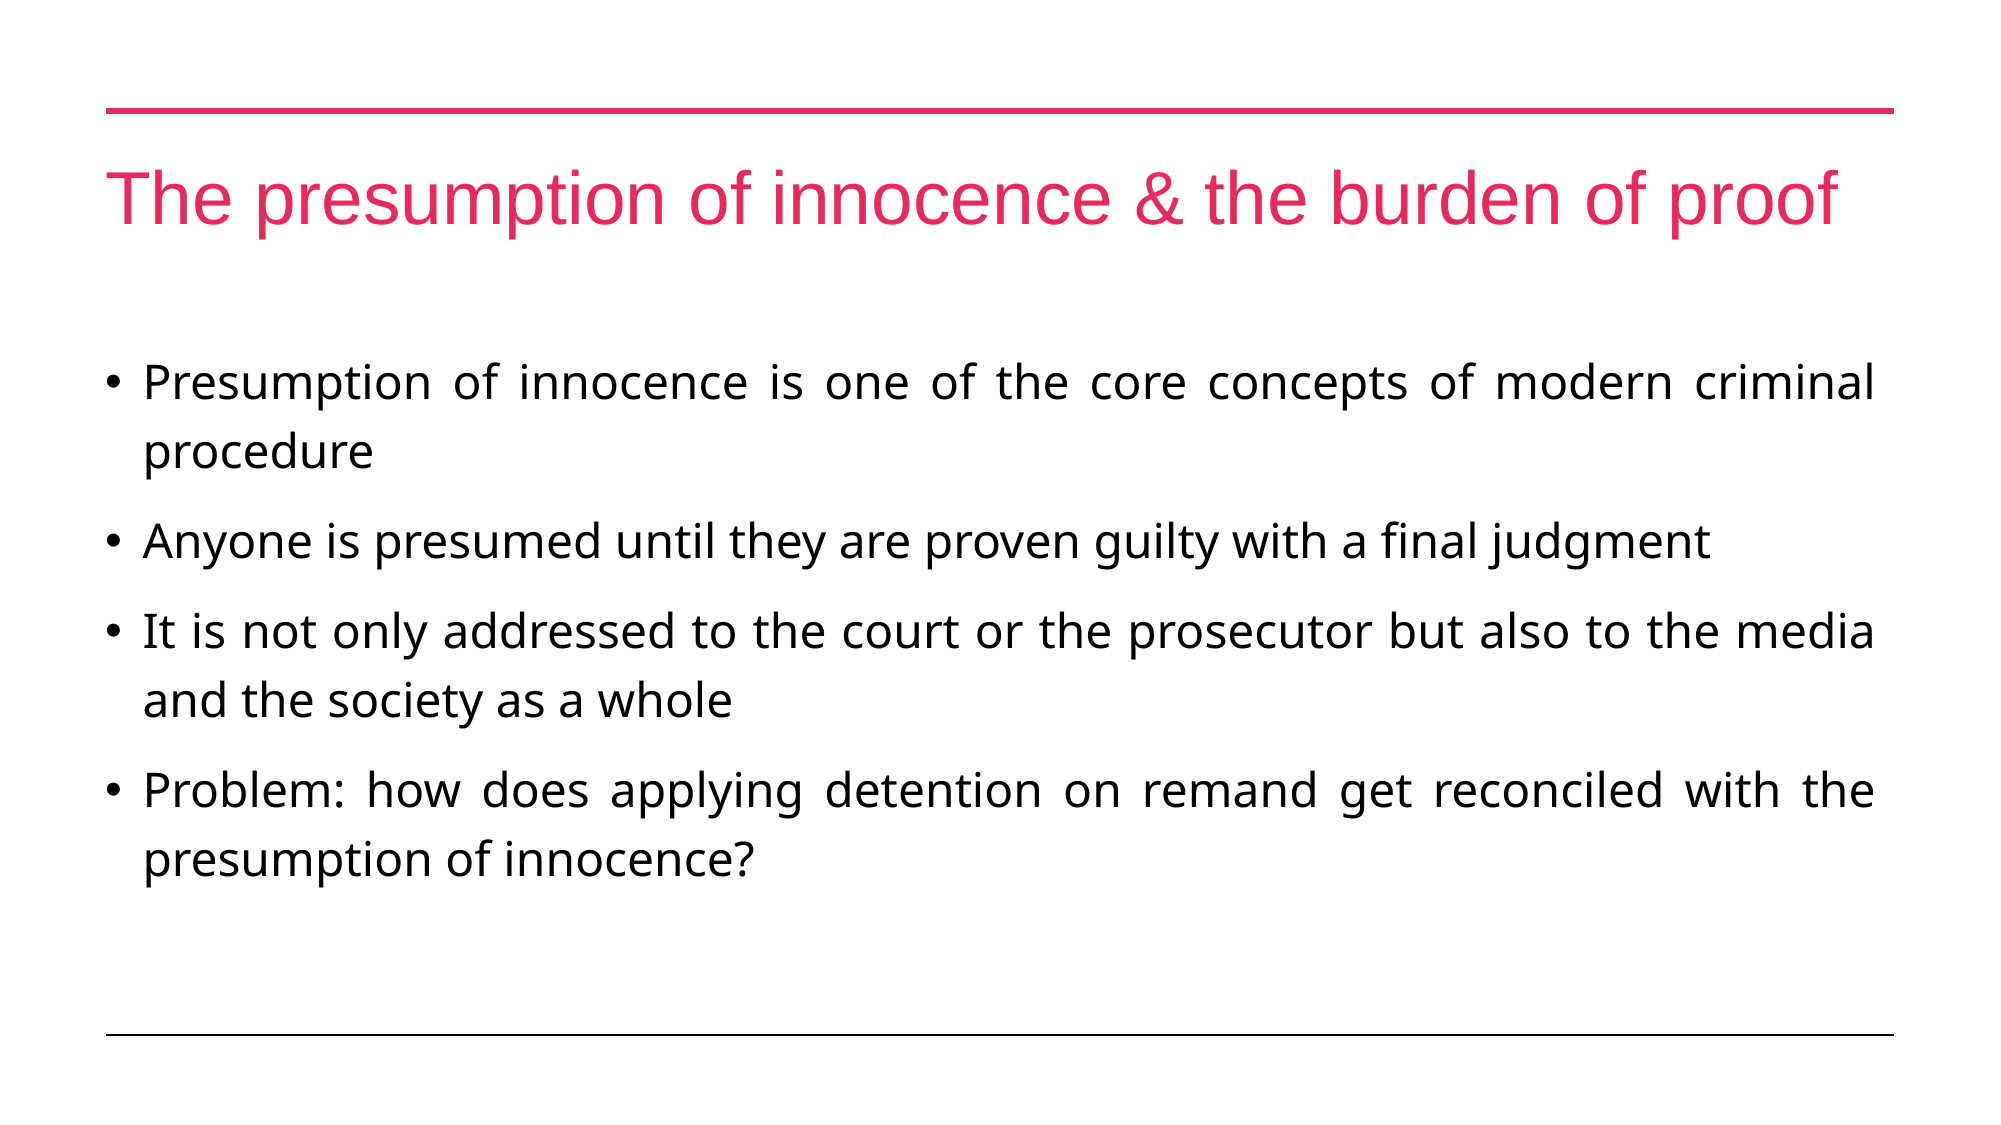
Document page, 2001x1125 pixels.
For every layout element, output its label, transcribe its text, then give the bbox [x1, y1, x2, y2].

list Presumption of innocence is one of the core concepts of modern criminal procedure Anyone is presumed until they are proven guilty with a final judgment It is not only addressed to the court or the prosecutor but also to the media and the society as a whole Problem: how does applying detention on remand get reconciled with the presumption of innocence? [90, 332, 1894, 994]
title The presumption of innocence & the burden of proof [90, 156, 1894, 332]
